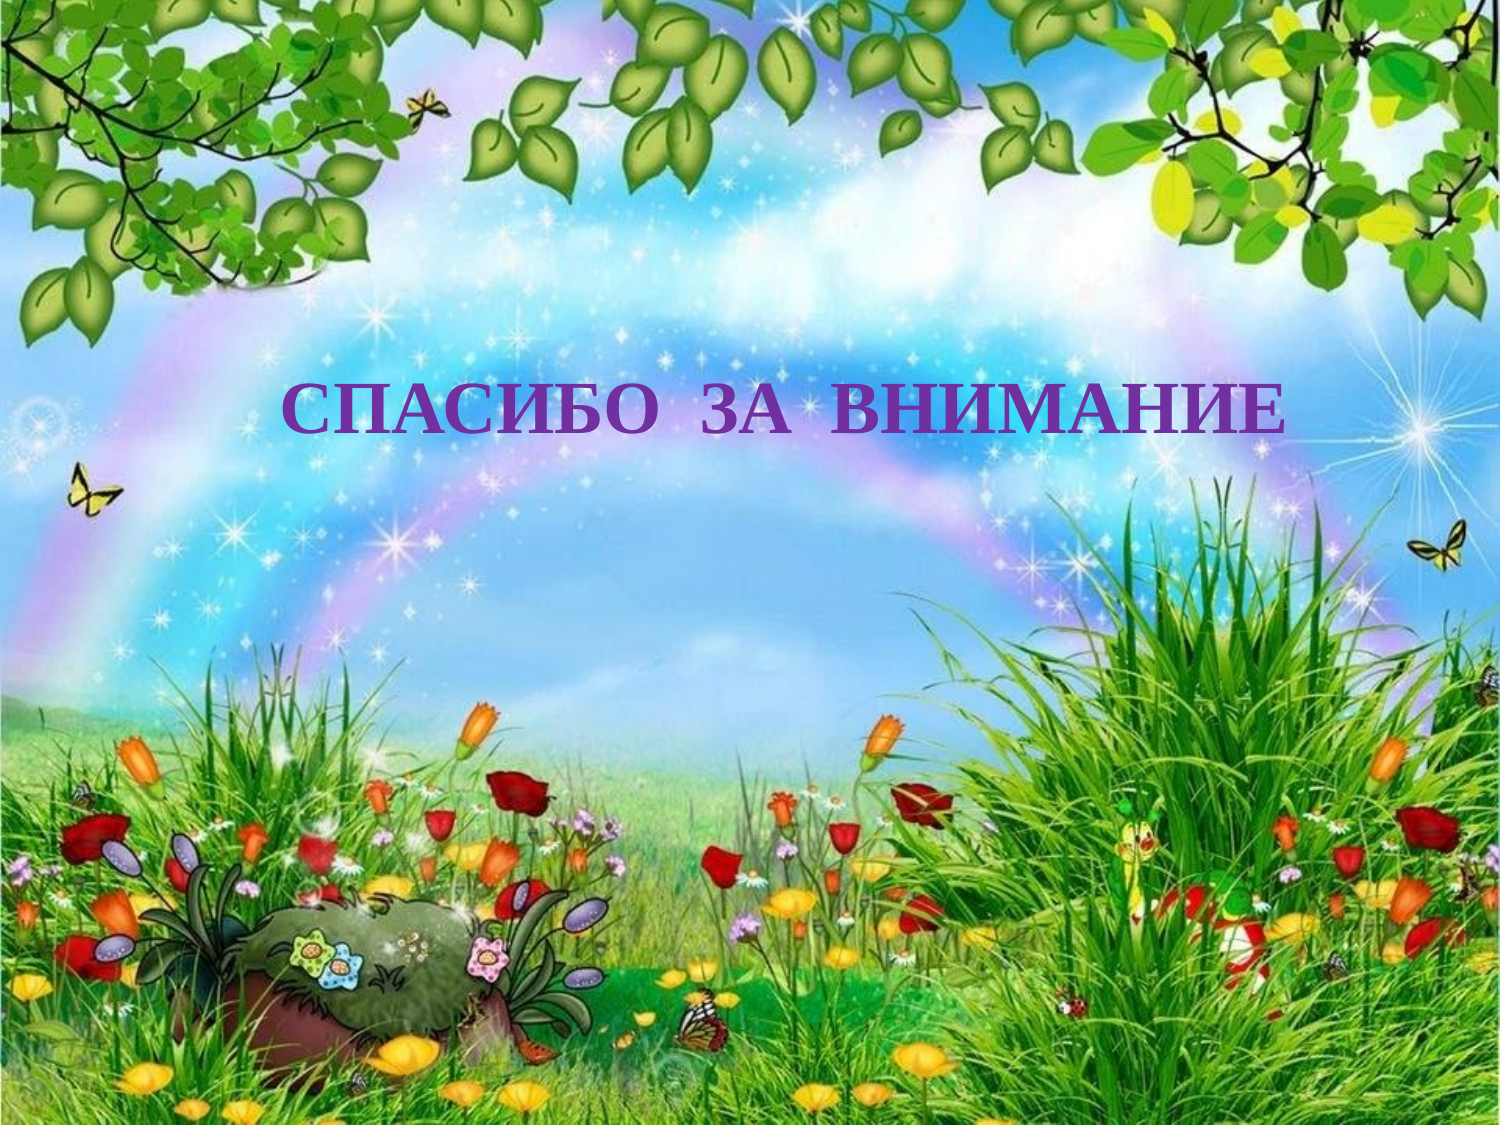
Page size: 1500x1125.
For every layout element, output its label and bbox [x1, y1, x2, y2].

list [0, 0, 1500, 1125]
